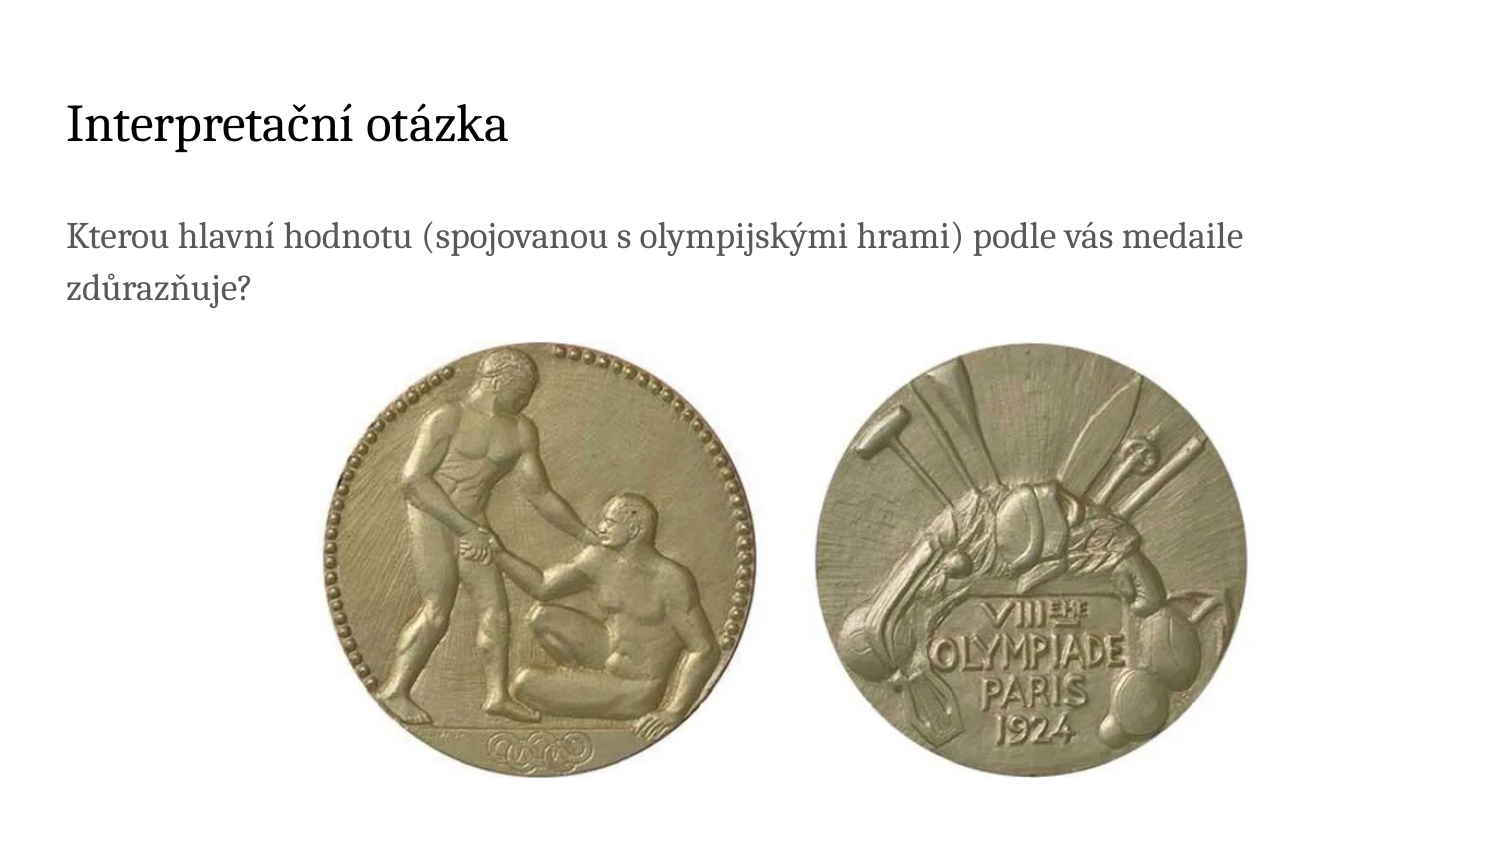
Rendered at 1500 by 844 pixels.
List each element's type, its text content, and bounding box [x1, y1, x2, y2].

picture [50, 341, 1496, 778]
list Kterou hlavní hodnotu (spojovanou s olympijskými hrami) podle vás medaile zdůrazňuje? [51, 189, 1449, 339]
title Interpretační otázka [51, 72, 1449, 167]
